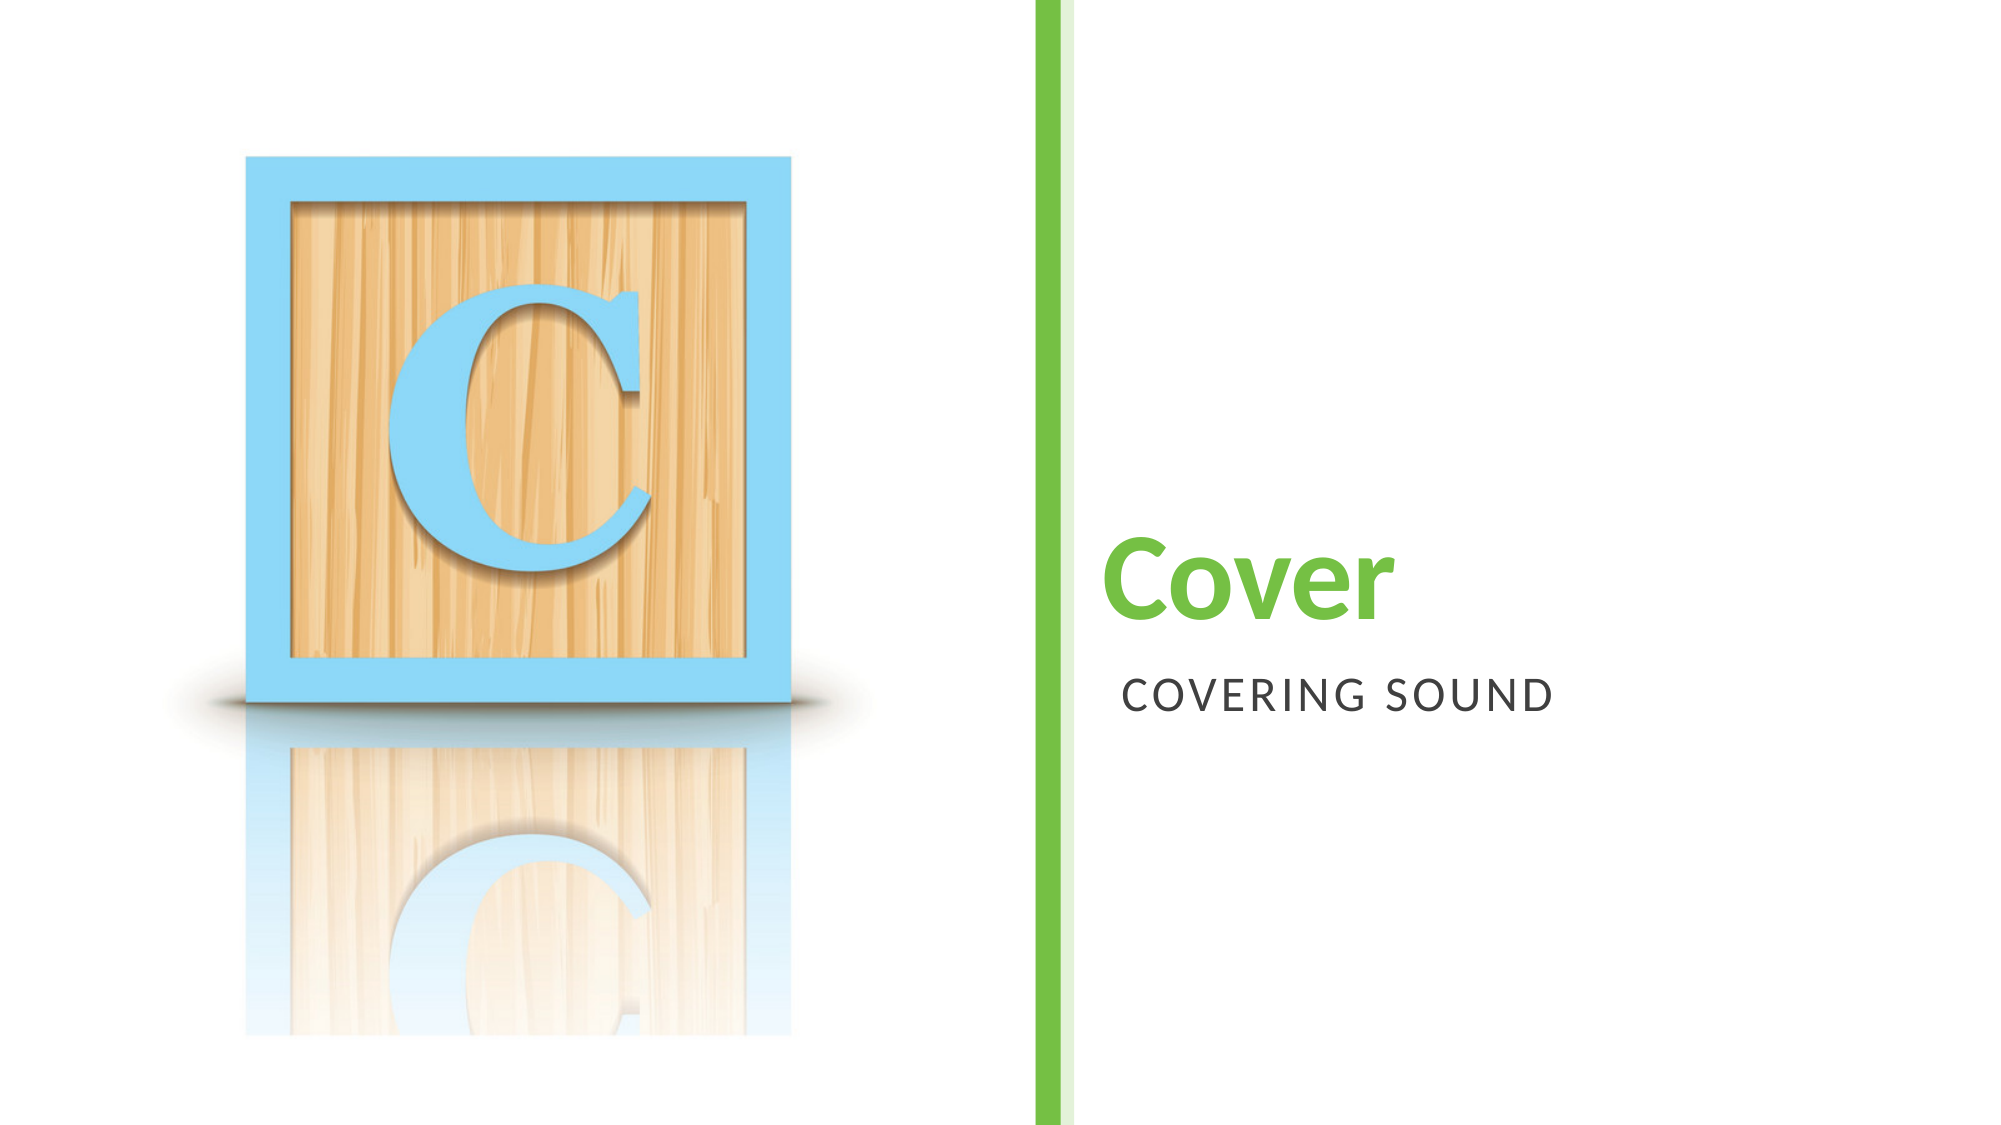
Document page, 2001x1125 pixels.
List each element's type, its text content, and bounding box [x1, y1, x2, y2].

picture [0, 0, 1036, 1125]
subtitle Covering sound [1106, 653, 1849, 864]
text_box Cover [1087, 124, 1830, 654]
